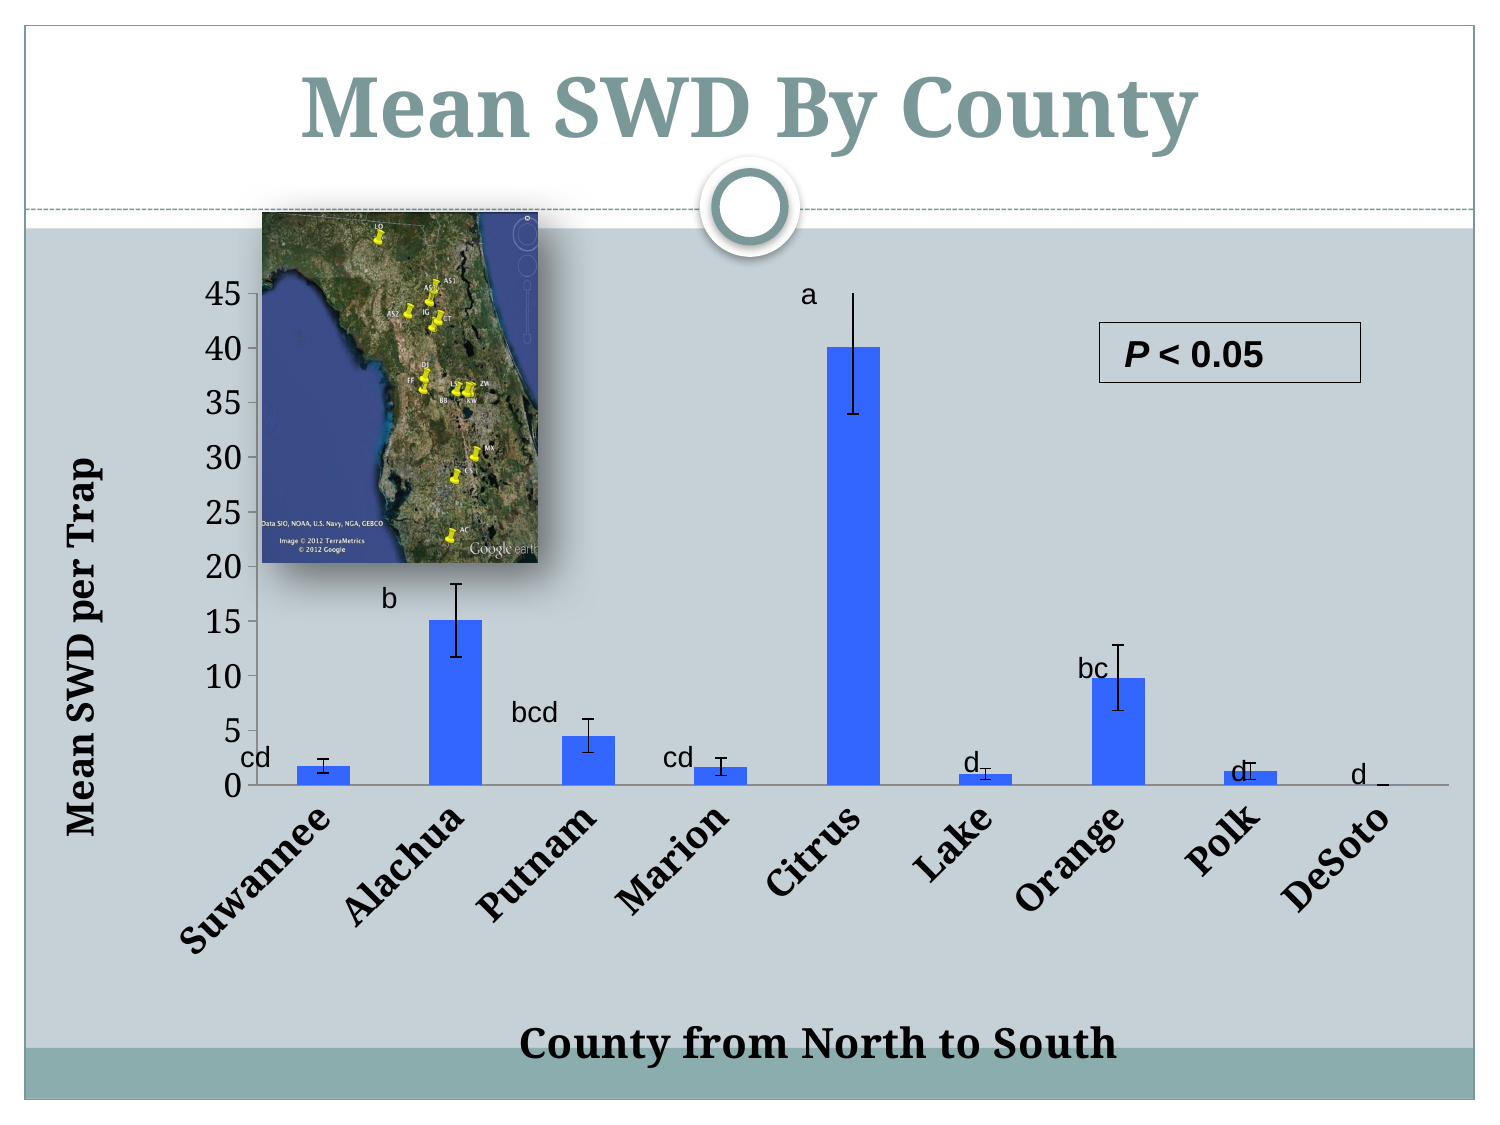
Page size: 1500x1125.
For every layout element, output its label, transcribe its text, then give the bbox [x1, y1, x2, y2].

title Mean SWD By County [49, 37, 1450, 162]
chart [37, 254, 1479, 1091]
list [262, 212, 538, 564]
